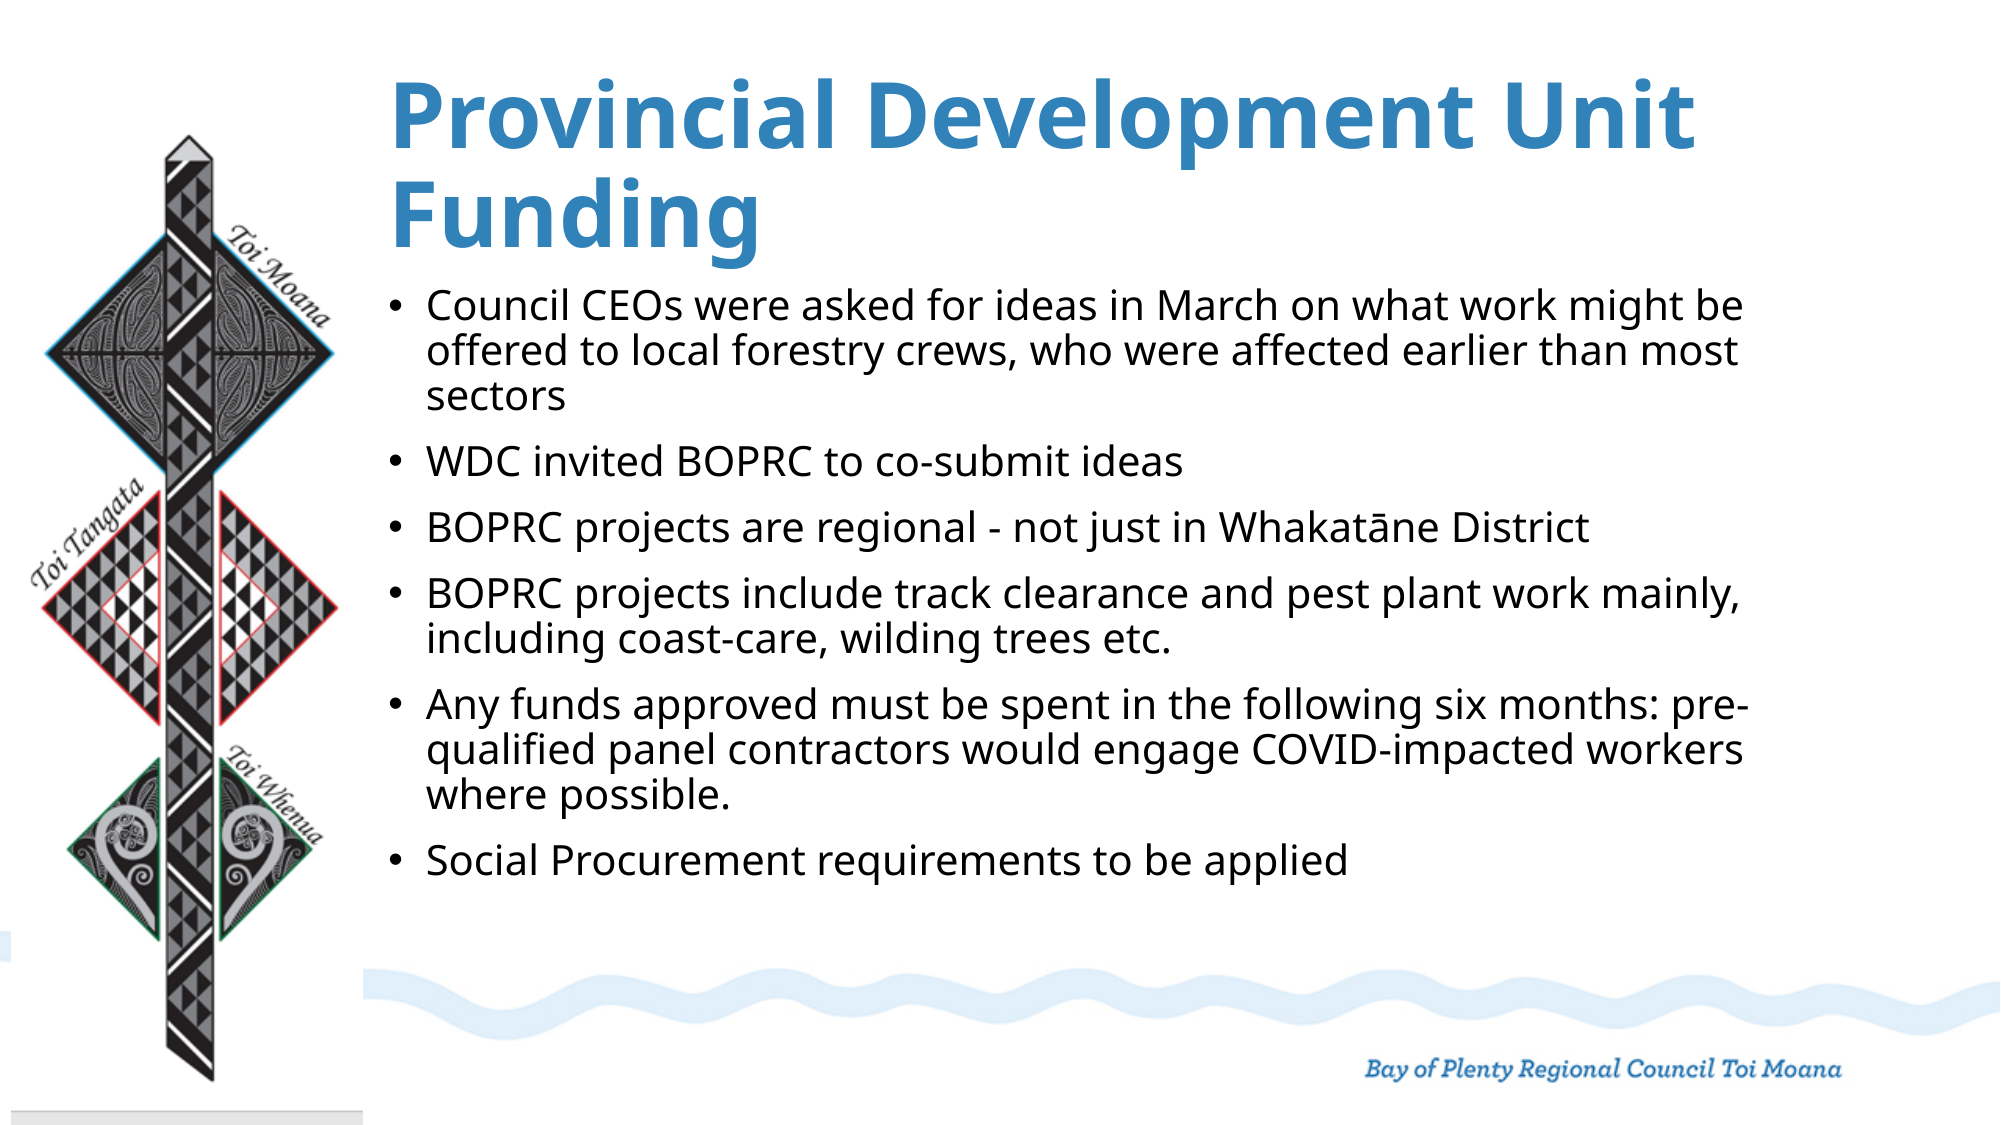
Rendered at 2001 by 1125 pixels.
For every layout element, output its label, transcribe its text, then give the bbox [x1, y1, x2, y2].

list Council CEOs were asked for ideas in March on what work might be offered to local forestry crews, who were affected earlier than most sectors WDC invited BOPRC to co-submit ideas BOPRC projects are regional - not just in Whakatāne District BOPRC projects include track clearance and pest plant work mainly, including coast-care, wilding trees etc. Any funds approved must be spent in the following six months: pre-qualified panel contractors would engage COVID-impacted workers where possible. Social Procurement requirements to be applied [373, 277, 1830, 1018]
title Provincial Development Unit Funding [373, 59, 1940, 278]
picture [0, 0, 2001, 1125]
